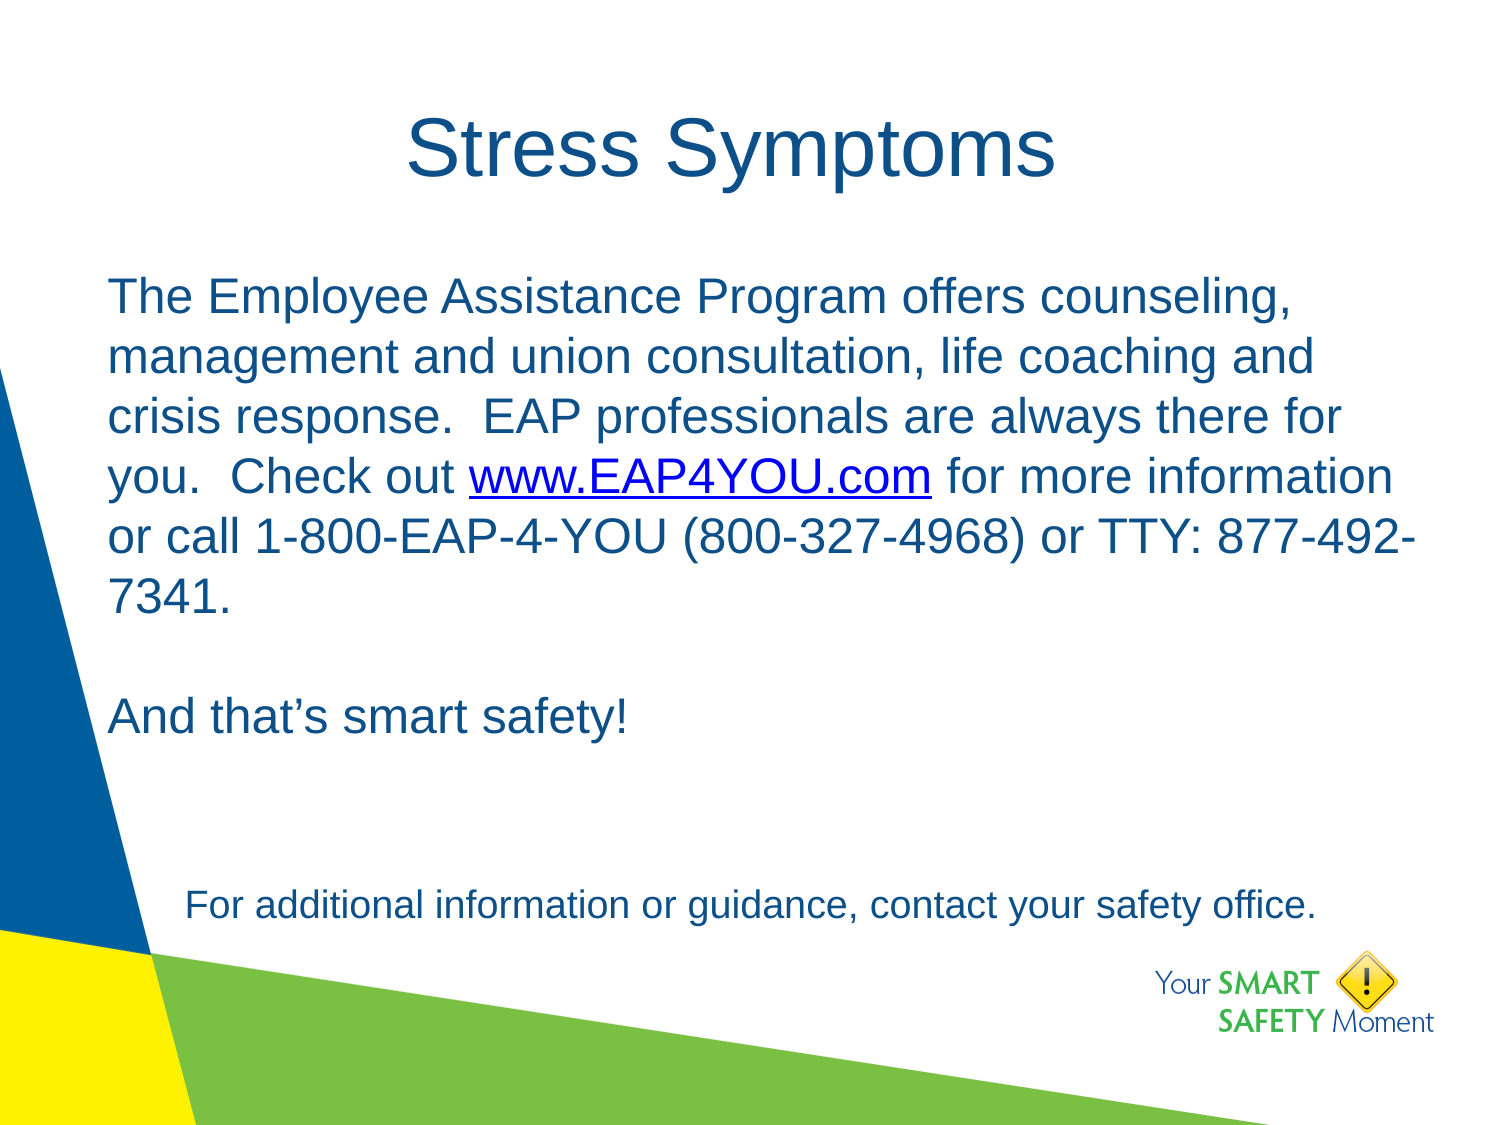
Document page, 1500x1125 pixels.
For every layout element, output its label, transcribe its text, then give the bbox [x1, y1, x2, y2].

picture [0, 0, 1500, 1125]
text_box ​ The Employee Assistance Program offers counseling, management and union consultation, life coaching and crisis response. EAP professionals are always there for you. Check out www.EAP4YOU.com for more information or call 1-800-EAP-4-YOU (800-327-4968) or TTY: 877-492-7341.​ ​ ​And that’s smart safety! ​ For additional information or guidance, contact your safety office. [92, 222, 1436, 979]
title Stress Symptoms [18, 85, 1445, 201]
